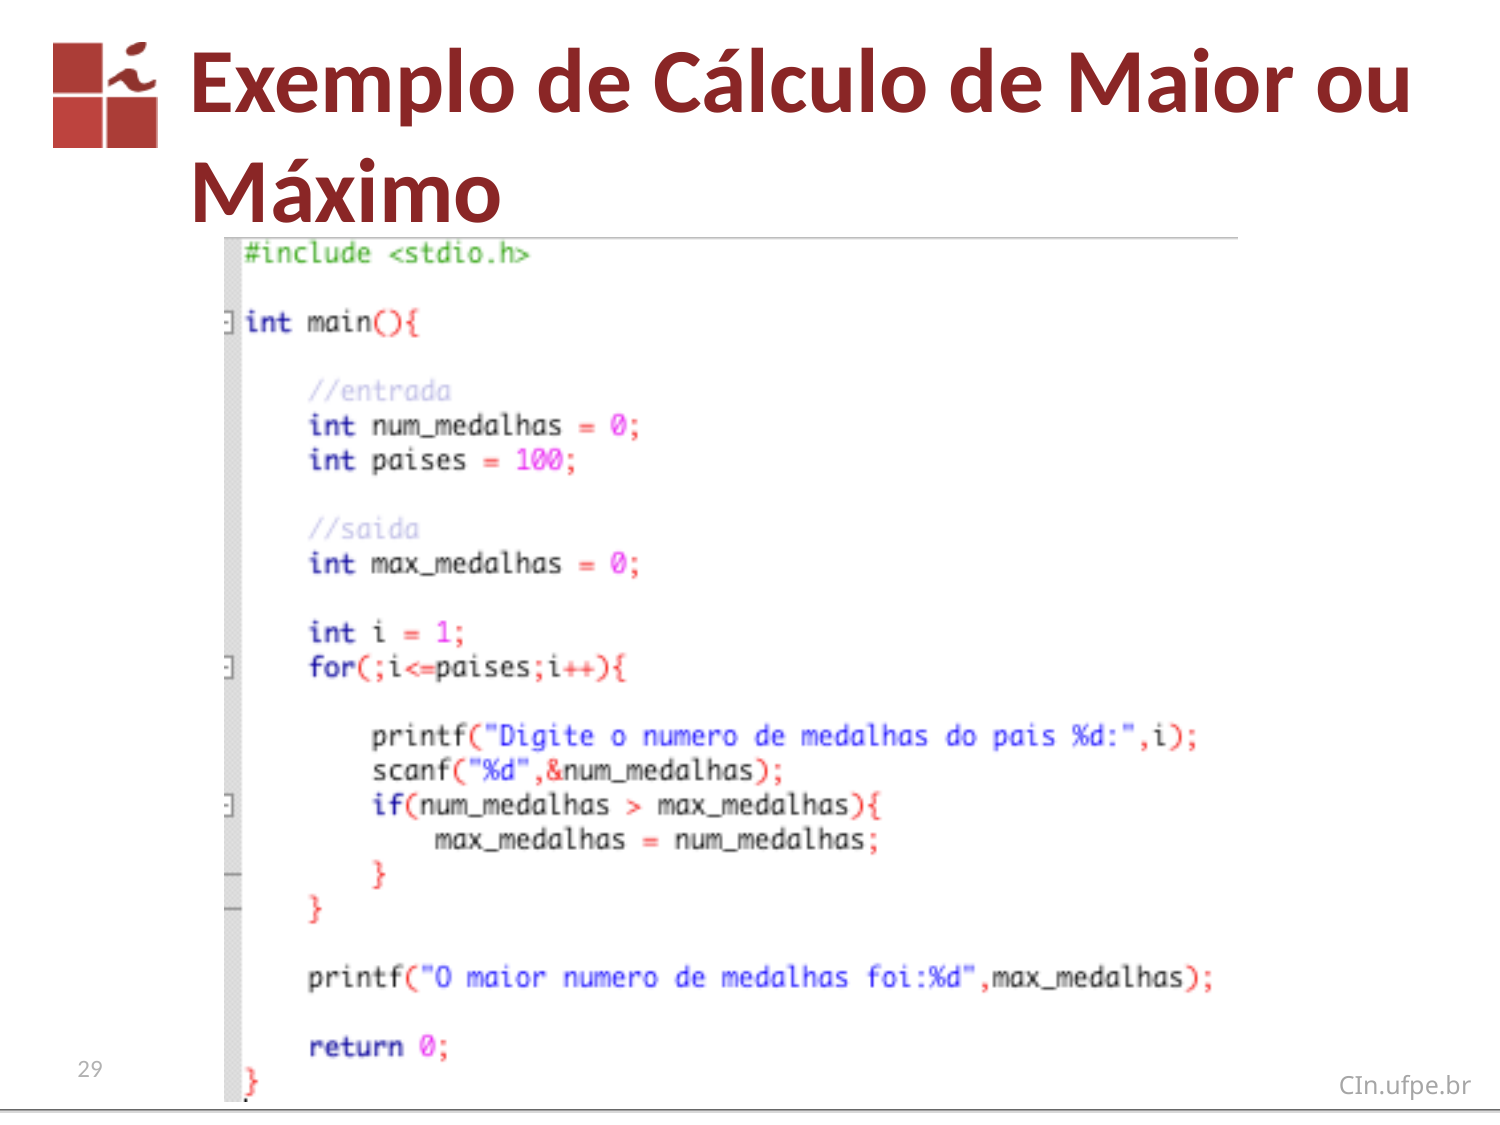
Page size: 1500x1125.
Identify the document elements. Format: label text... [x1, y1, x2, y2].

picture [224, 237, 1238, 1103]
slide_number 29 [62, 1037, 219, 1098]
picture [53, 42, 158, 148]
picture [0, 1109, 1500, 1113]
title Exemplo de Cálculo de Maior ou Máximo [174, 37, 1450, 225]
